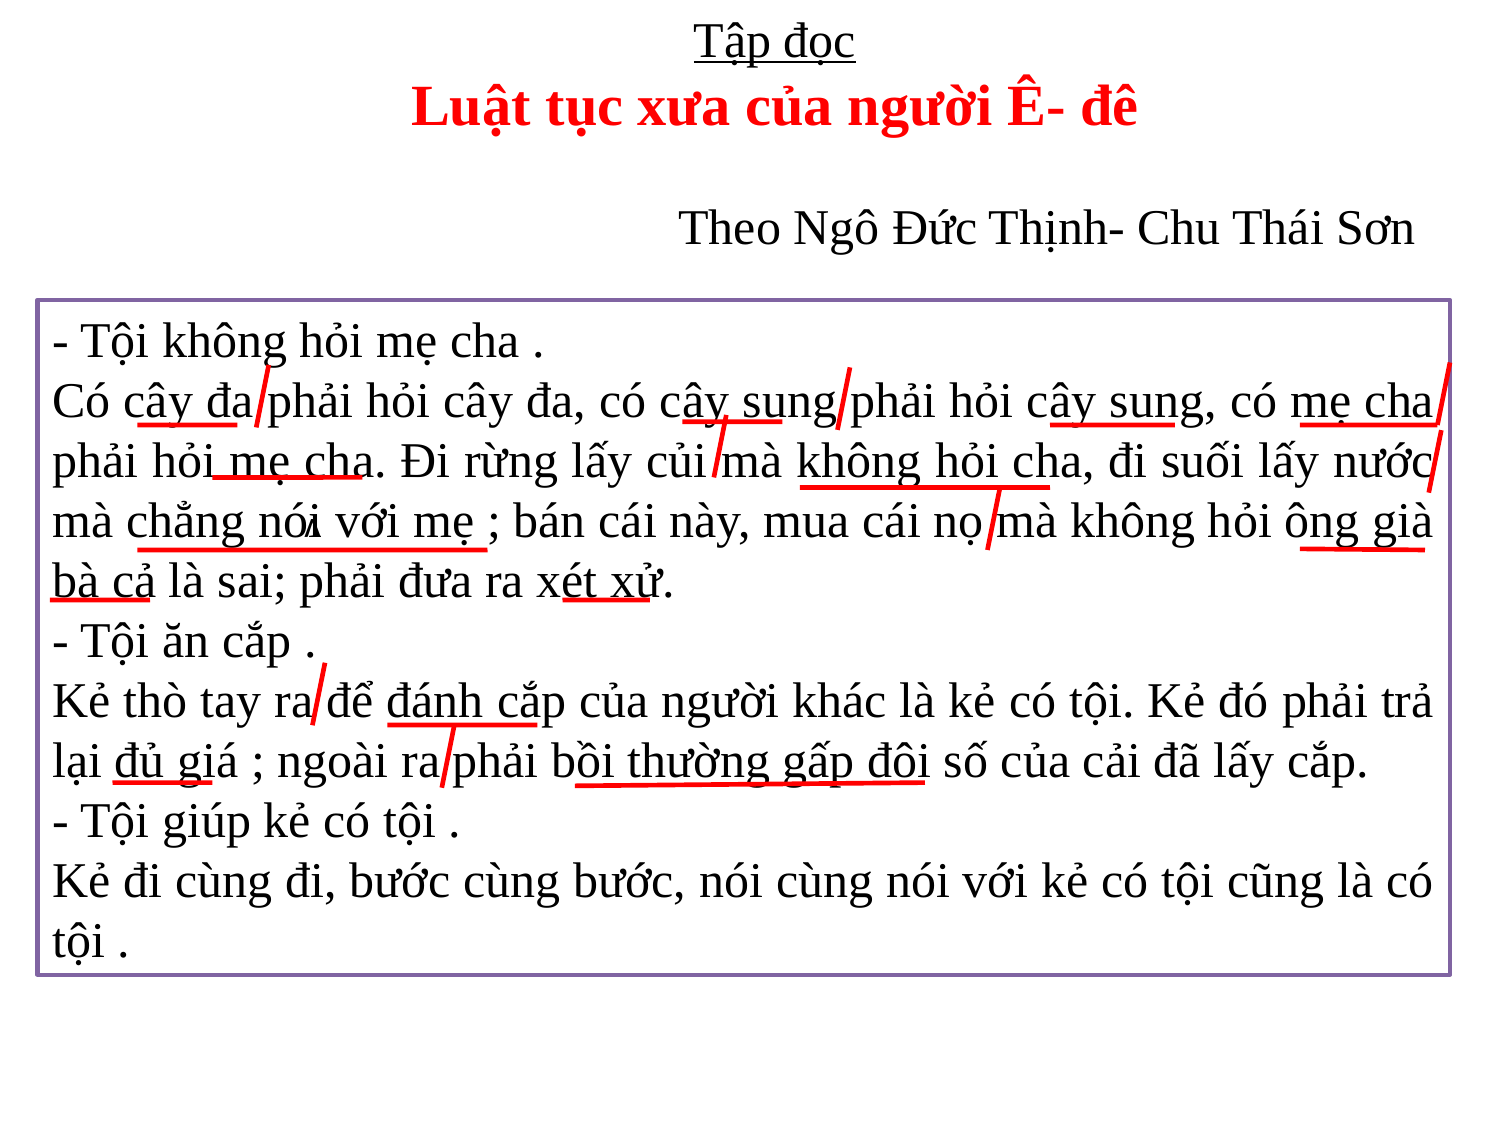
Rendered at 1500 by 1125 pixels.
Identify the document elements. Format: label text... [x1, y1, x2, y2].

text_box Theo Ngô Đức Thịnh- Chu Thái Sơn [663, 186, 1432, 262]
text_box Tập đọc Luật tục xưa của người Ê- đê [99, 0, 1450, 125]
text_box - Tội không hỏi mẹ cha . Có cây đa phải hỏi cây đa, có cây sung phải hỏi cây sung, có mẹ cha phải hỏi mẹ cha. Đi rừng lấy củi mà không hỏi cha, đi suối lấy nước mà chẳng nói với mẹ ; bán cái này, mua cái nọ mà không hỏi ông già bà cả là sai; phải đưa ra xét xử. - Tội ăn cắp . Kẻ thò tay ra để đánh cắp của người khác là kẻ có tội. Kẻ đó phải trả lại đủ giá ; ngoài ra phải bồi thường gấp đôi số của cải đã lấy cắp. - Tội giúp kẻ có tội . Kẻ đi cùng đi, bước cùng bước, nói cùng nói với kẻ có tội cũng là có tội . [35, 298, 1452, 977]
